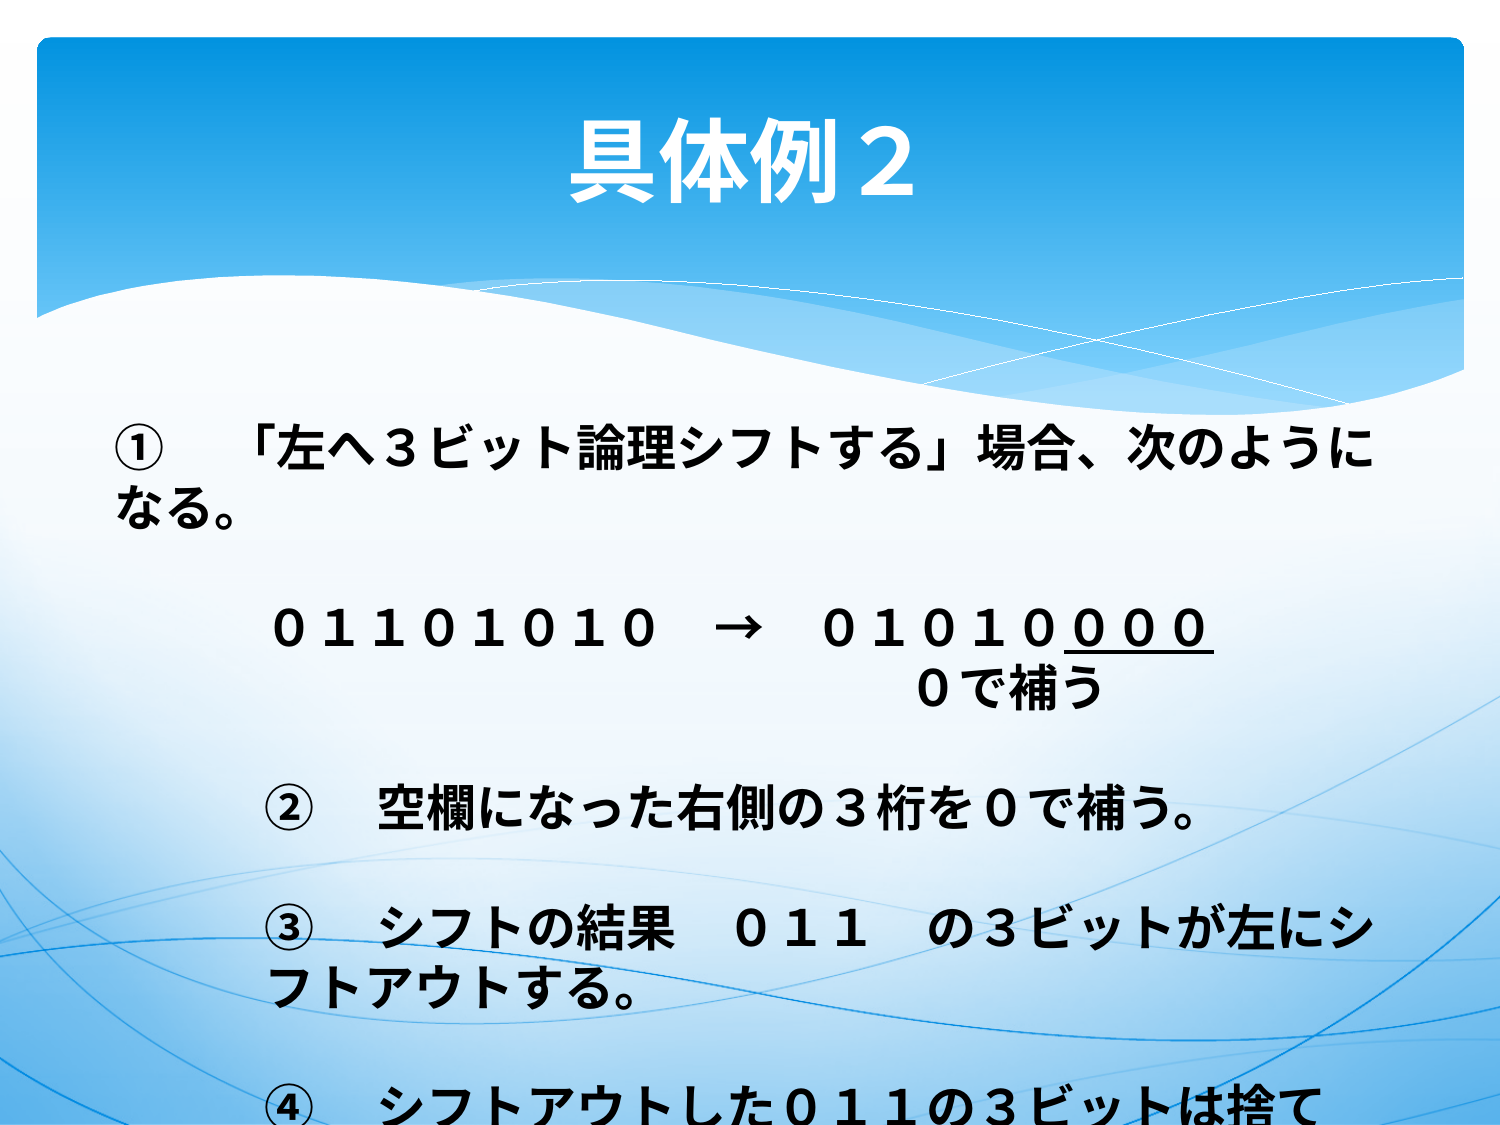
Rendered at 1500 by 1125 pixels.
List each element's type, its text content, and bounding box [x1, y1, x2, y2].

title 具体例２ [75, 55, 1425, 261]
text_box ① 「左へ３ビット論理シフトする」場合、次のようになる。 ０１１０１０１０ → ０１０１００００ ０で補う ② 空欄になった右側の３桁を０で補う。 ③ シフトの結果 ０１１ の３ビットが左にシフトアウトする。 ④ シフトアウトした０１１の３ビットは捨てる。 [99, 408, 1401, 1125]
